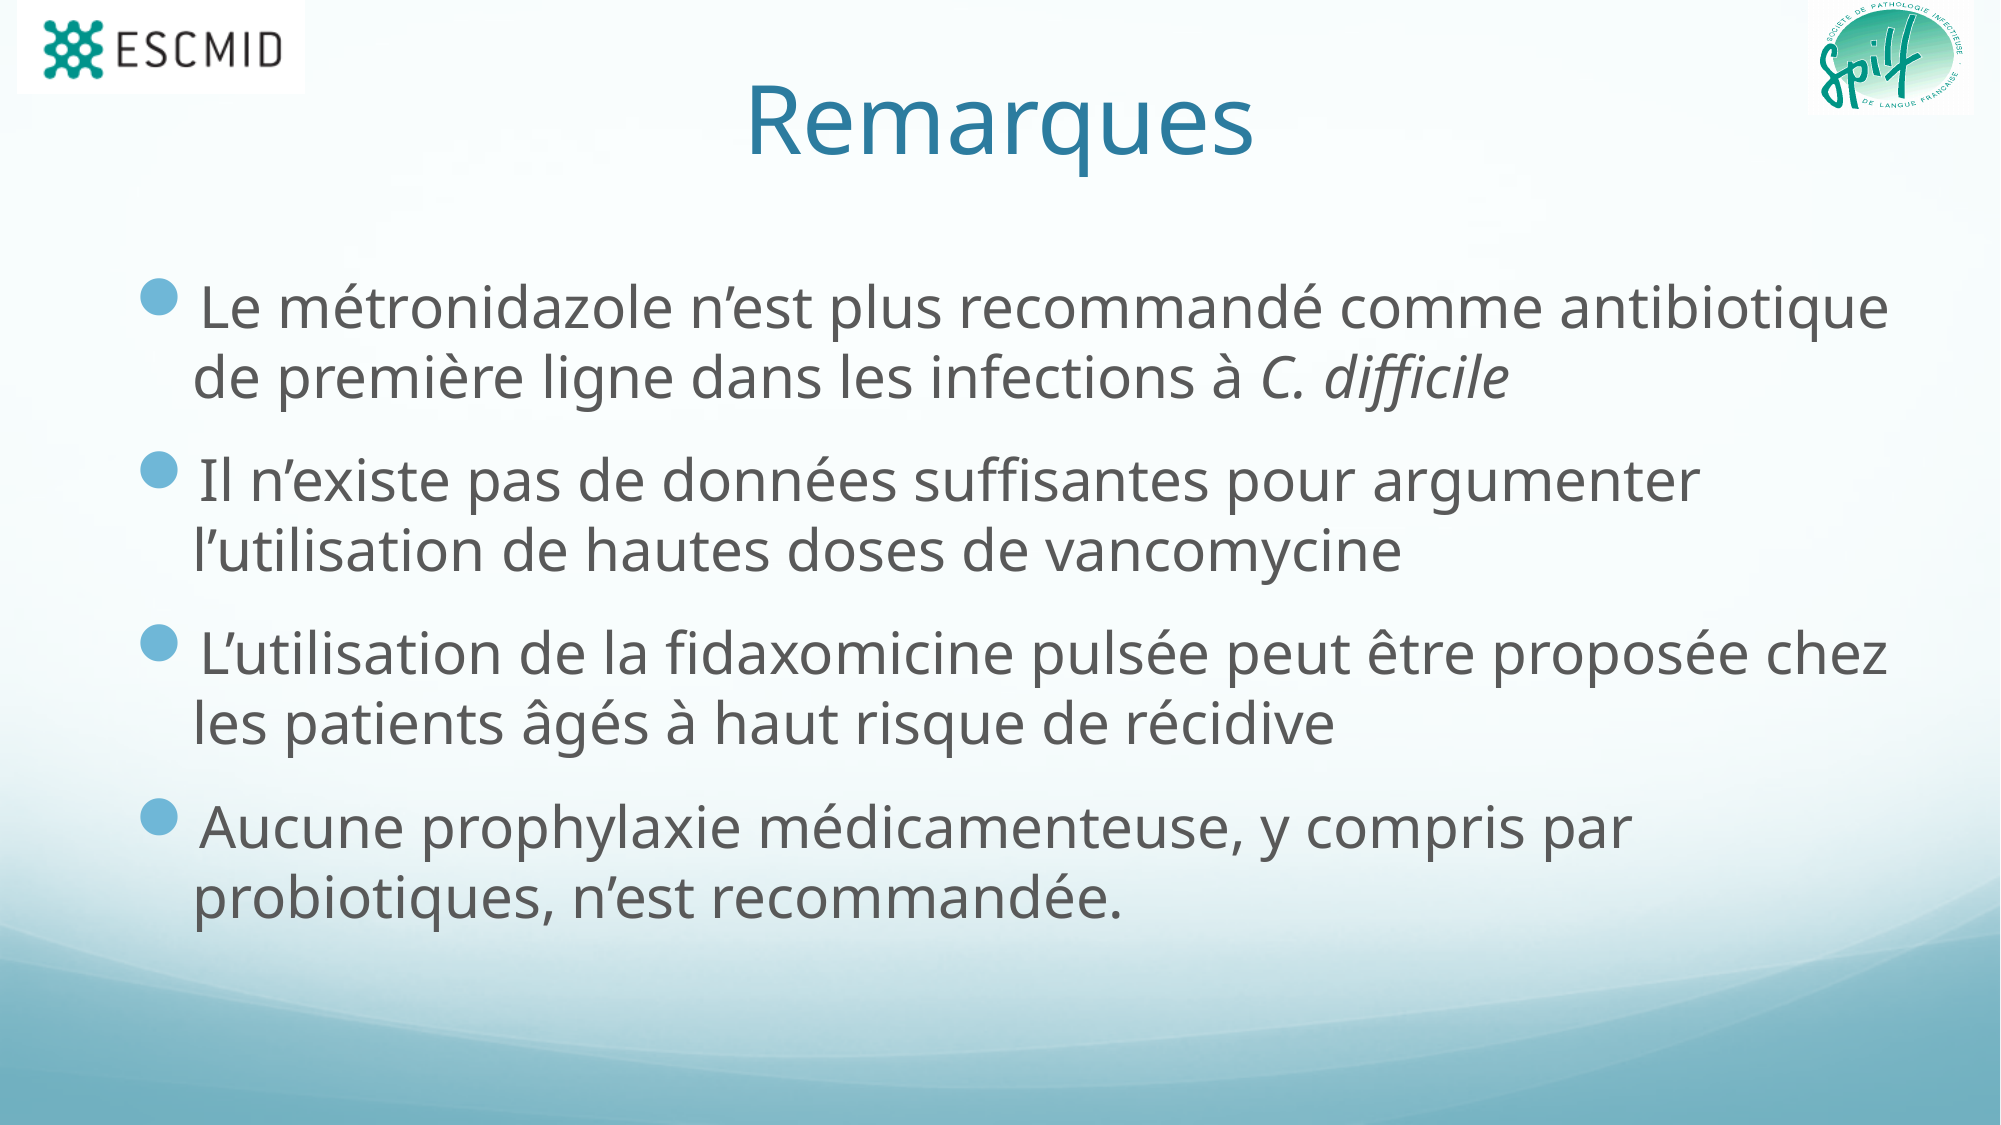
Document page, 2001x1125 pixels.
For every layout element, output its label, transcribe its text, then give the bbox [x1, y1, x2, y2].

picture [1808, 0, 1974, 115]
list Le métronidazole n’est plus recommandé comme antibiotique de première ligne dans les infections à C. difficile Il n’existe pas de données suffisantes pour argumenter l’utilisation de hautes doses de vancomycine L’utilisation de la fidaxomicine pulsée peut être proposée chez les patients âgés à haut risque de récidive Aucune prophylaxie médicamenteuse, y compris par probiotiques, n’est recommandée. [120, 262, 1954, 975]
picture [17, 0, 305, 94]
title Remarques [120, 17, 1880, 182]
